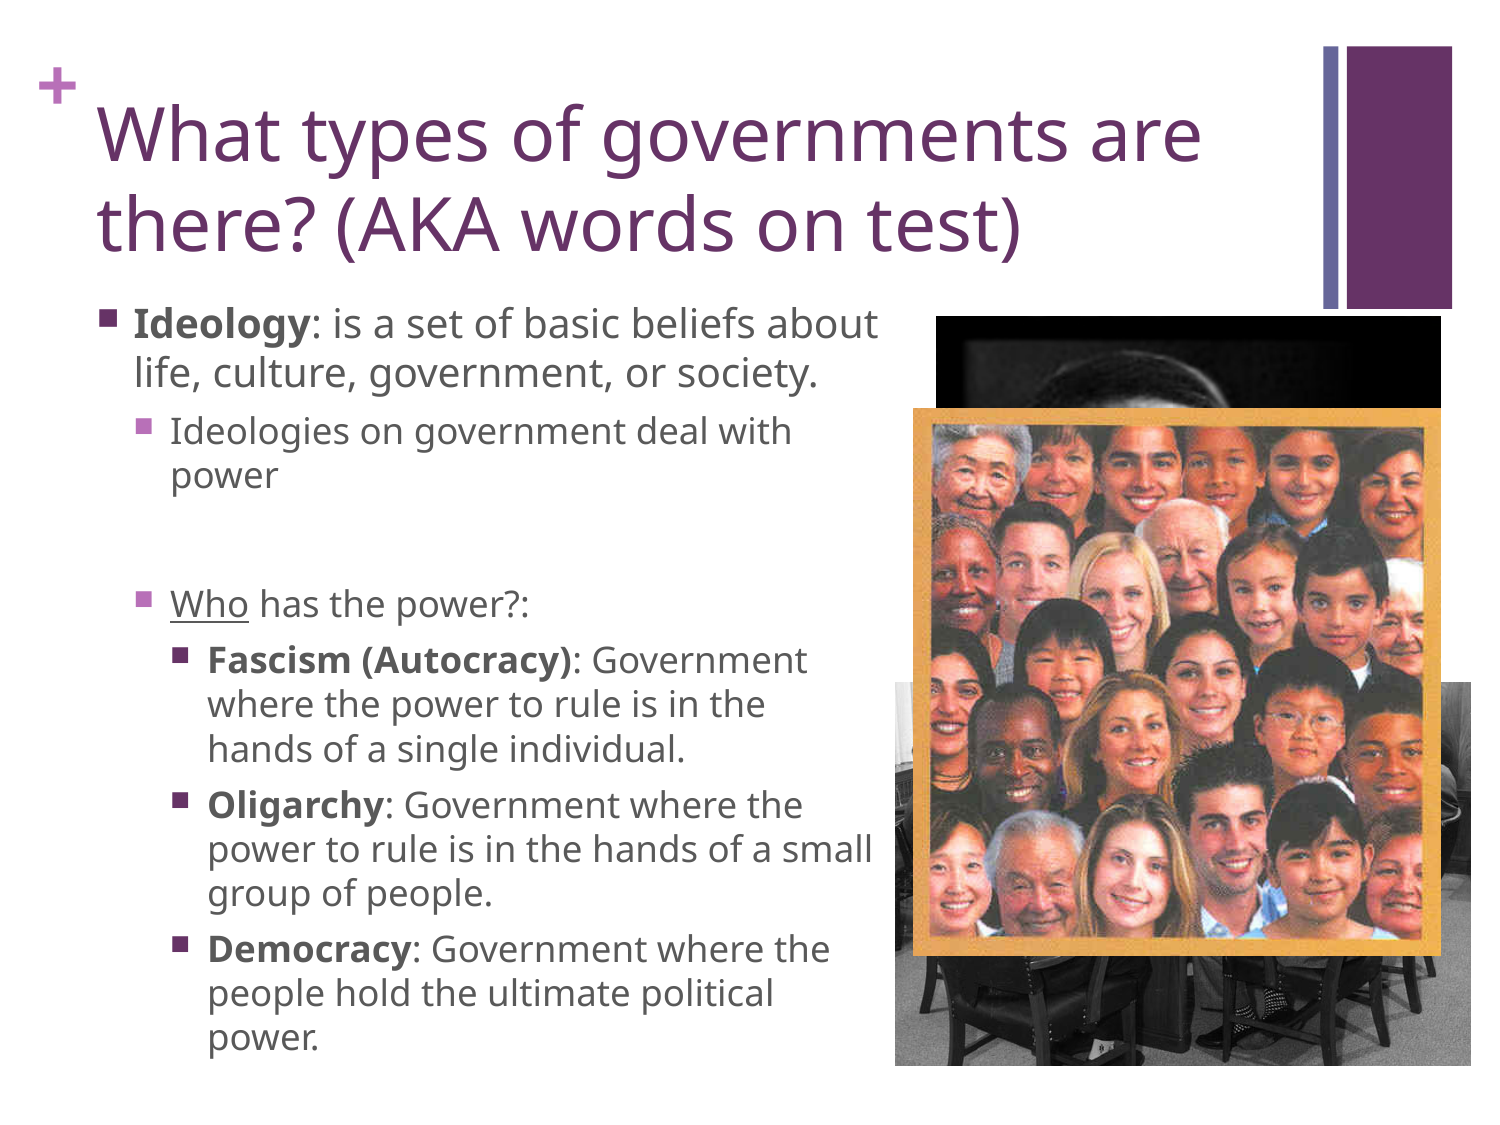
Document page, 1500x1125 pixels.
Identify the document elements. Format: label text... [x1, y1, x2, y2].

title What types of governments are there? (AKA words on test) [81, 79, 1322, 263]
picture [912, 316, 1441, 957]
picture [894, 681, 1472, 1067]
list Ideology: is a set of basic beliefs about life, culture, government, or society. Ideologies on government deal with power Who has the power?: Fascism (Autocracy): Government where the power to rule is in the hands of a single individual. Oligarchy: Government where the power to rule is in the hands of a small group of people. Democracy: Government where the people hold the ultimate political power. [81, 289, 896, 1087]
